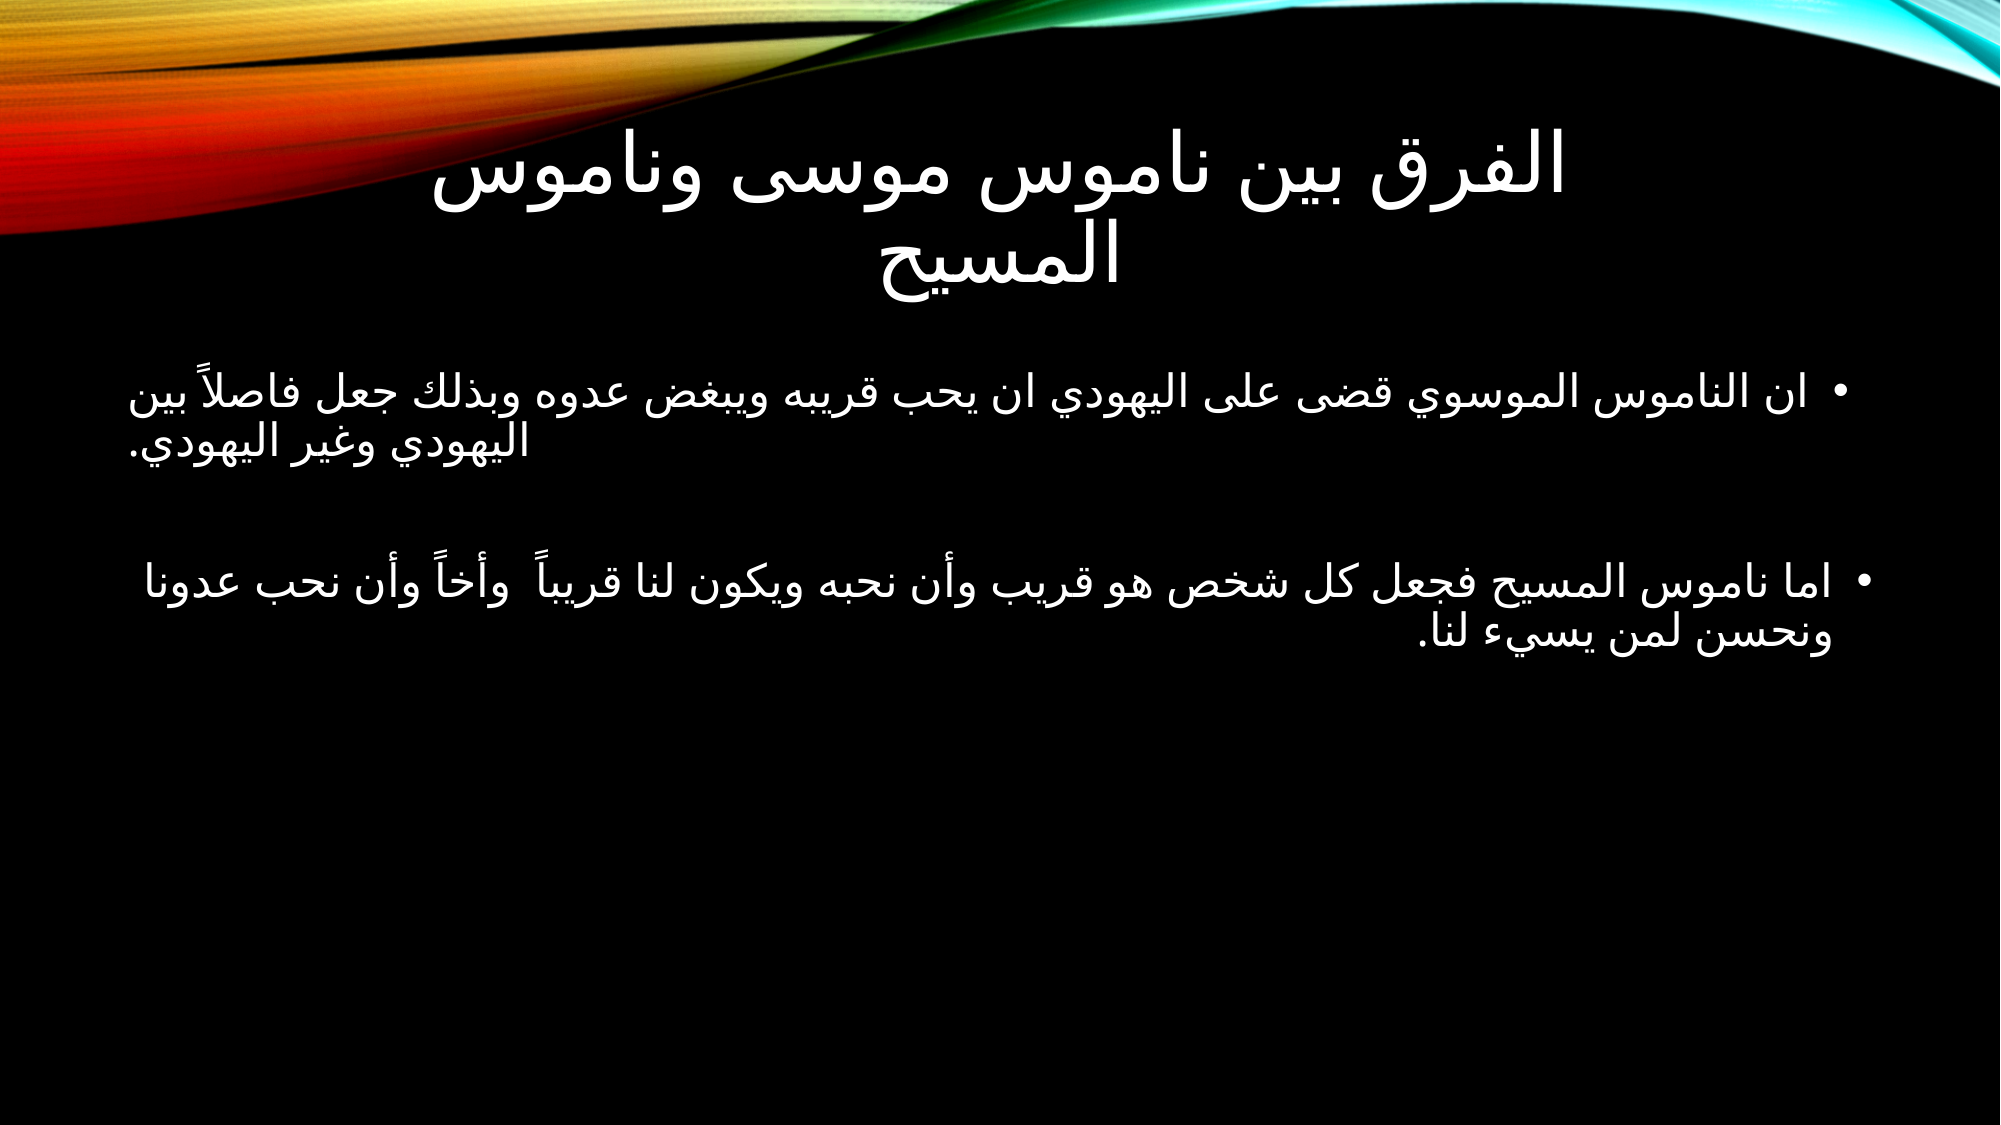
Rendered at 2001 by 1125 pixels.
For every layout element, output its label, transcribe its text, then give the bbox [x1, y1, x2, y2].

title الفرق بين ناموس موسى وناموس المسيح [293, 104, 1707, 317]
list ان الناموس الموسوي قضى على اليهودي ان يحب قريبه ويبغض عدوه وبذلك جعل فاصلاً بين اليهودي وغير اليهودي. اما ناموس المسيح فجعل كل شخص هو قريب وأن نحبه ويكون لنا قريباً وأخاً وأن نحب عدونا ونحسن لمن يسيء لنا. [112, 360, 1888, 1021]
picture [0, 0, 2000, 237]
